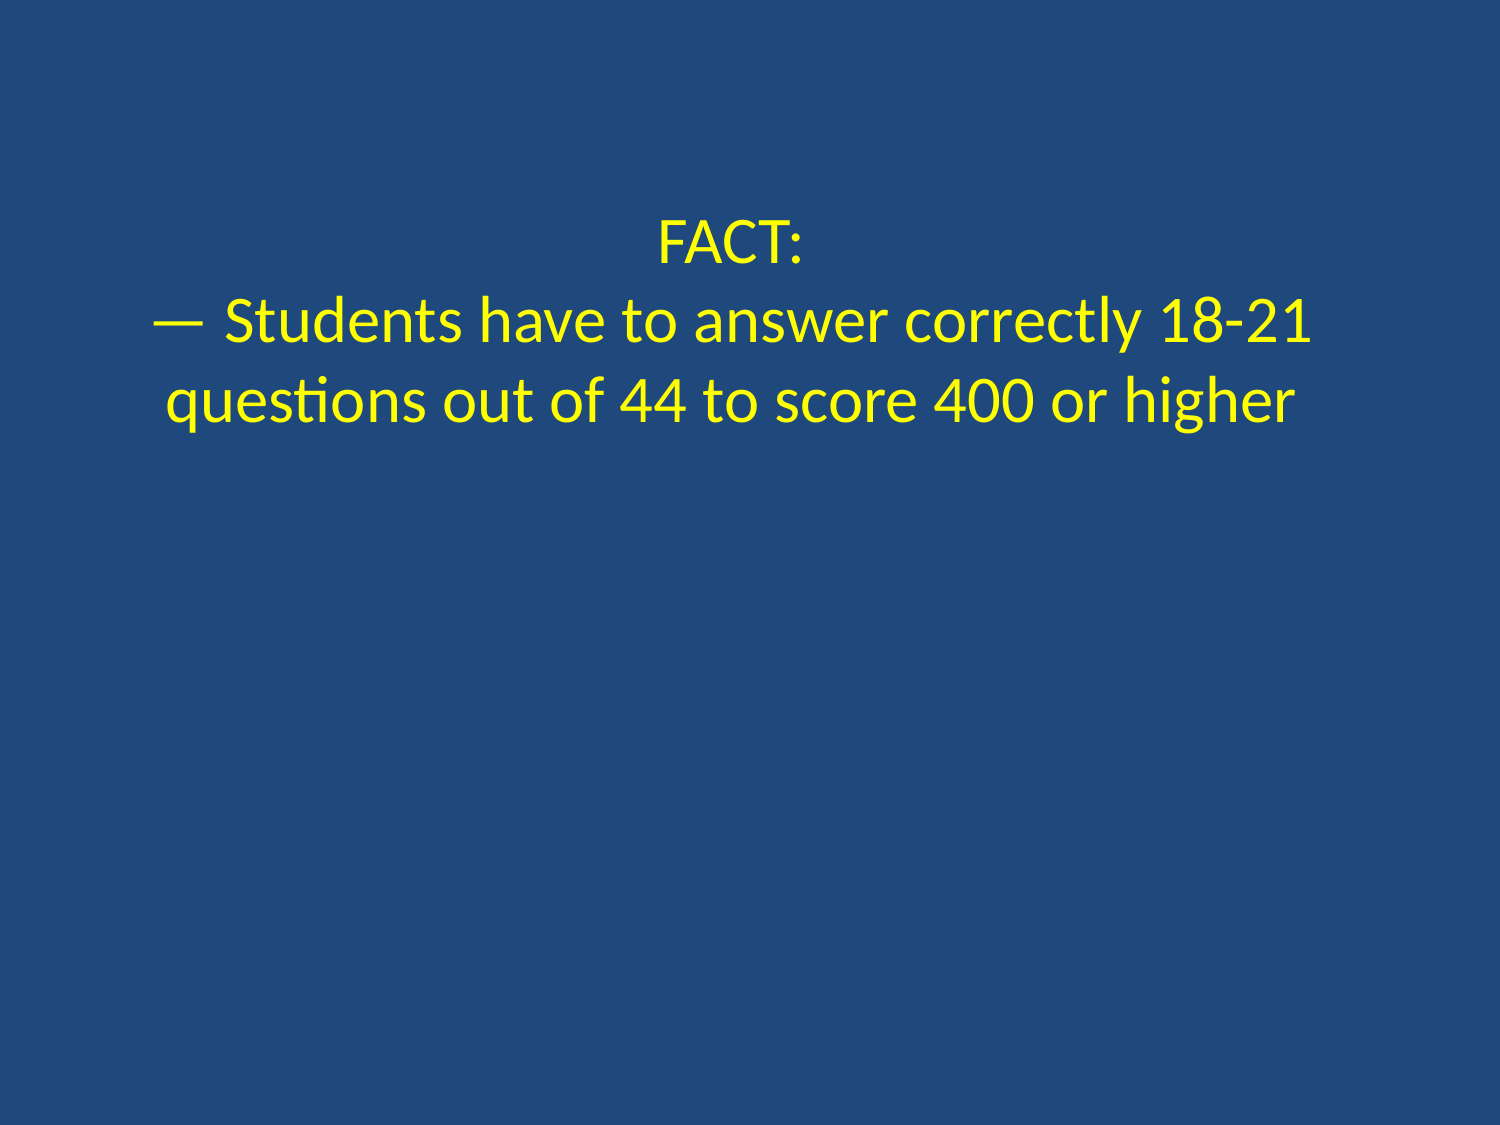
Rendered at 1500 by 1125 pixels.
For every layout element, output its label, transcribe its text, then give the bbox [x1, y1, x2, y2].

title FACT: — Students have to answer correctly 18-21 questions out of 44 to score 400 or higher [56, 125, 1407, 588]
